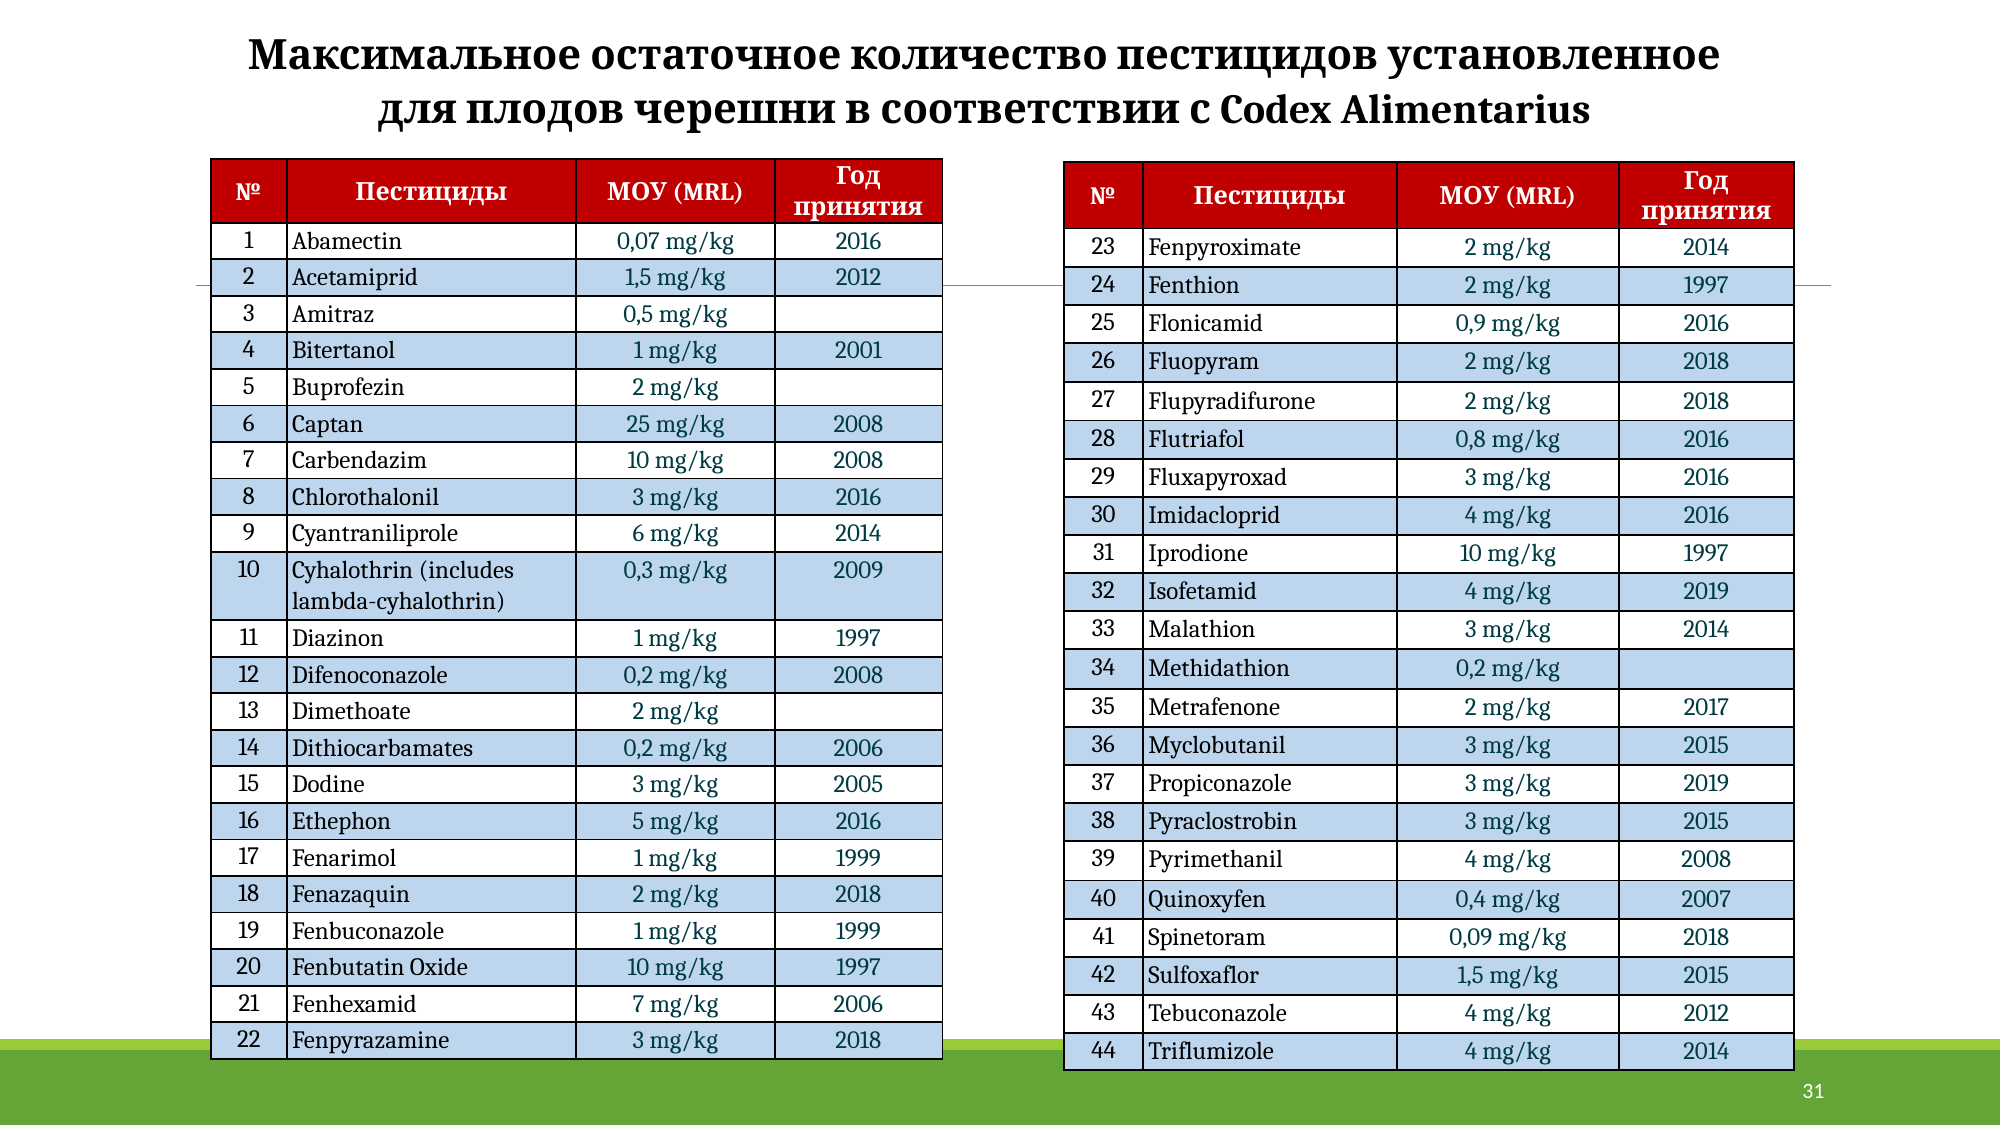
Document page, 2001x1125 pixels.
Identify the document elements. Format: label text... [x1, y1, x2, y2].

table_header № [212, 160, 286, 222]
table_cell Ethephon [288, 804, 575, 839]
table_cell 2019 [1620, 766, 1793, 802]
table_cell 6 [212, 406, 286, 441]
table_cell [776, 297, 942, 331]
table_header Пестициды [288, 160, 575, 222]
table_cell 2 [212, 260, 286, 295]
table_cell 19 [212, 913, 286, 948]
table_cell 2018 [1620, 383, 1793, 420]
table_cell 35 [1065, 690, 1142, 726]
table_cell Fenbuconazole [288, 913, 575, 948]
table_header МОУ (MRL) [1398, 163, 1618, 228]
table_cell 2018 [1620, 344, 1793, 381]
table_cell 2015 [1620, 804, 1793, 840]
table_cell 41 [1065, 920, 1142, 956]
table_cell Fenarimol [288, 840, 575, 875]
table_cell 22 [212, 1023, 286, 1058]
table_cell 2008 [776, 443, 942, 478]
table_cell 7 mg/kg [577, 987, 774, 1021]
table_cell Captan [288, 406, 575, 441]
table_cell 18 [212, 877, 286, 912]
table_cell 1999 [776, 840, 942, 875]
table_cell Metrafenone [1144, 690, 1396, 726]
table_cell Fenthion [1144, 268, 1396, 304]
table_cell Pyraclostrobin [1144, 804, 1396, 840]
table_cell 1997 [1620, 536, 1793, 572]
table_cell 30 [1065, 498, 1142, 534]
table_cell 0,5 mg/kg [577, 297, 774, 331]
table_cell 1,5 mg/kg [577, 260, 774, 295]
table_cell 2014 [1620, 1034, 1793, 1069]
table_cell 40 [1065, 881, 1142, 918]
table_cell 0,3 mg/kg [577, 553, 774, 619]
table_cell 5 mg/kg [577, 804, 774, 839]
table_header Пестициды [1144, 163, 1396, 228]
table_cell Chlorothalonil [288, 479, 575, 514]
table_cell 42 [1065, 958, 1142, 994]
table_cell 34 [1065, 650, 1142, 688]
table_cell Cyhalothrin (includes lambda-cyhalothrin) [288, 553, 575, 619]
table_cell 38 [1065, 804, 1142, 840]
table_cell 1 mg/kg [577, 333, 774, 368]
table_cell 2008 [1620, 842, 1793, 880]
table_cell 7 [212, 443, 286, 478]
table_cell 2006 [776, 731, 942, 765]
table_cell 2016 [776, 479, 942, 514]
table_cell 33 [1065, 612, 1142, 648]
table_cell 1 [212, 224, 286, 258]
table_cell 44 [1065, 1034, 1142, 1069]
slide_number 31 [1624, 1059, 1840, 1120]
table_cell 10 mg/kg [577, 443, 774, 478]
table_cell Fenazaquin [288, 877, 575, 912]
table_cell 2016 [776, 804, 942, 839]
table_cell [1620, 650, 1793, 688]
table_cell Fenpyroximate [1144, 229, 1396, 266]
table_cell Imidacloprid [1144, 498, 1396, 534]
table_cell Isofetamid [1144, 574, 1396, 610]
table_cell 21 [212, 987, 286, 1021]
table_cell 2014 [1620, 612, 1793, 648]
table_cell 0,4 mg/kg [1398, 881, 1618, 918]
table_cell 4 mg/kg [1398, 574, 1618, 610]
table_cell 2016 [1620, 498, 1793, 534]
table_cell 3 mg/kg [1398, 460, 1618, 496]
table_cell 3 mg/kg [1398, 612, 1618, 648]
table_cell Buprofezin [288, 370, 575, 405]
table_cell 0,2 mg/kg [1398, 650, 1618, 688]
table_cell Myclobutanil [1144, 728, 1396, 764]
table_cell 1999 [776, 913, 942, 948]
table_cell 2016 [776, 224, 942, 258]
table_cell Methidathion [1144, 650, 1396, 688]
table_cell 2014 [776, 516, 942, 551]
table_cell 2012 [776, 260, 942, 295]
table_cell 0,09 mg/kg [1398, 920, 1618, 956]
table_cell 2007 [1620, 881, 1793, 918]
table_cell Flutriafol [1144, 421, 1396, 458]
table_cell 0,2 mg/kg [577, 731, 774, 765]
table_header МОУ (MRL) [577, 160, 774, 222]
table_cell Tebuconazole [1144, 996, 1396, 1032]
table_cell 2012 [1620, 996, 1793, 1032]
table_cell 1 mg/kg [577, 913, 774, 948]
table_cell 4 mg/kg [1398, 842, 1618, 880]
table_cell 31 [1065, 536, 1142, 572]
table_cell Flonicamid [1144, 306, 1396, 342]
table_cell 25 [1065, 306, 1142, 342]
table_cell 3 mg/kg [1398, 804, 1618, 840]
table_cell Fenhexamid [288, 987, 575, 1021]
table_cell 2017 [1620, 690, 1793, 726]
table_cell 4 mg/kg [1398, 996, 1618, 1032]
table_cell 2005 [776, 767, 942, 802]
table_cell Carbendazim [288, 443, 575, 478]
table_cell 2008 [776, 406, 942, 441]
table_cell 23 [1065, 229, 1142, 266]
table_cell Flupyradifurone [1144, 383, 1396, 420]
table_cell Triflumizole [1144, 1034, 1396, 1069]
text_box Максимальное остаточное количество пестицидов установленное для плодов черешни в соответствии с Codex Alimentarius [210, 17, 1758, 139]
table_cell 0,07 mg/kg [577, 224, 774, 258]
table_cell 3 [212, 297, 286, 331]
table_cell 1997 [776, 621, 942, 656]
table_cell 11 [212, 621, 286, 656]
table_cell [776, 694, 942, 729]
table_cell Pyrimethanil [1144, 842, 1396, 880]
table_header Год принятия [1620, 163, 1793, 228]
table_cell 24 [1065, 268, 1142, 304]
table_cell 2016 [1620, 460, 1793, 496]
table_cell Dodine [288, 767, 575, 802]
table_cell 2 mg/kg [577, 877, 774, 912]
table_cell 6 mg/kg [577, 516, 774, 551]
table_cell 10 mg/kg [577, 950, 774, 985]
table_cell 1997 [776, 950, 942, 985]
table_cell Malathion [1144, 612, 1396, 648]
table_cell 4 [212, 333, 286, 368]
table_header Год принятия [776, 160, 942, 222]
table_cell 8 [212, 479, 286, 514]
table_cell 2 mg/kg [1398, 268, 1618, 304]
table_cell 2 mg/kg [577, 694, 774, 729]
table_cell 10 [212, 553, 286, 619]
table_cell Spinetoram [1144, 920, 1396, 956]
table_cell Dimethoate [288, 694, 575, 729]
table_cell 32 [1065, 574, 1142, 610]
table_cell 12 [212, 658, 286, 692]
table_cell 2 mg/kg [1398, 229, 1618, 266]
table_cell 2008 [776, 658, 942, 692]
table_cell 9 [212, 516, 286, 551]
table_cell 0,8 mg/kg [1398, 421, 1618, 458]
table_cell Abamectin [288, 224, 575, 258]
table_cell Quinoxyfen [1144, 881, 1396, 918]
table_cell 0,9 mg/kg [1398, 306, 1618, 342]
table_cell 3 mg/kg [1398, 728, 1618, 764]
table_cell 3 mg/kg [577, 767, 774, 802]
table_cell 2015 [1620, 728, 1793, 764]
table_cell 2019 [1620, 574, 1793, 610]
table_cell 2001 [776, 333, 942, 368]
table_cell 14 [212, 731, 286, 765]
table_cell 20 [212, 950, 286, 985]
table_cell 2018 [1620, 920, 1793, 956]
table_cell Bitertanol [288, 333, 575, 368]
table_cell Dithiocarbamates [288, 731, 575, 765]
table_cell Cyantraniliprole [288, 516, 575, 551]
table_cell 27 [1065, 383, 1142, 420]
table_cell [776, 370, 942, 405]
table_cell 16 [212, 804, 286, 839]
table_cell 2 mg/kg [1398, 383, 1618, 420]
table_cell 0,2 mg/kg [577, 658, 774, 692]
table_cell Propiconazole [1144, 766, 1396, 802]
table_cell 39 [1065, 842, 1142, 880]
table_cell 2 mg/kg [1398, 344, 1618, 381]
table_cell 2016 [1620, 306, 1793, 342]
table_cell Amitraz [288, 297, 575, 331]
table_header № [1065, 163, 1142, 228]
table_cell 37 [1065, 766, 1142, 802]
table_cell 2015 [1620, 958, 1793, 994]
table_cell 2 mg/kg [577, 370, 774, 405]
table_cell Difenoconazole [288, 658, 575, 692]
table_cell Diazinon [288, 621, 575, 656]
table_cell 29 [1065, 460, 1142, 496]
table_cell Fluopyram [1144, 344, 1396, 381]
table_cell 25 mg/kg [577, 406, 774, 441]
table_cell 2018 [776, 1023, 942, 1058]
table_cell 28 [1065, 421, 1142, 458]
table_cell 10 mg/kg [1398, 536, 1618, 572]
table_cell 1 mg/kg [577, 621, 774, 656]
table_cell 17 [212, 840, 286, 875]
table_cell 4 mg/kg [1398, 1034, 1618, 1069]
table_cell 1997 [1620, 268, 1793, 304]
table_cell 3 mg/kg [1398, 766, 1618, 802]
table_cell 2018 [776, 877, 942, 912]
table_cell 15 [212, 767, 286, 802]
table_cell 2 mg/kg [1398, 690, 1618, 726]
table_cell 3 mg/kg [577, 1023, 774, 1058]
table_cell 2006 [776, 987, 942, 1021]
table_cell 1,5 mg/kg [1398, 958, 1618, 994]
table_cell 36 [1065, 728, 1142, 764]
table_cell 13 [212, 694, 286, 729]
table_cell 2016 [1620, 421, 1793, 458]
table_cell Iprodione [1144, 536, 1396, 572]
table_cell 2009 [776, 553, 942, 619]
table_cell 1 mg/kg [577, 840, 774, 875]
table_cell Fluxapyroxad [1144, 460, 1396, 496]
table_cell 4 mg/kg [1398, 498, 1618, 534]
table_cell 3 mg/kg [577, 479, 774, 514]
table_cell 43 [1065, 996, 1142, 1032]
table_cell Fenpyrazamine [288, 1023, 575, 1058]
table_cell 2014 [1620, 229, 1793, 266]
table_cell 5 [212, 370, 286, 405]
table_cell Sulfoxaflor [1144, 958, 1396, 994]
table_cell 26 [1065, 344, 1142, 381]
table_cell Acetamiprid [288, 260, 575, 295]
table_cell Fenbutatin Oxide [288, 950, 575, 985]
